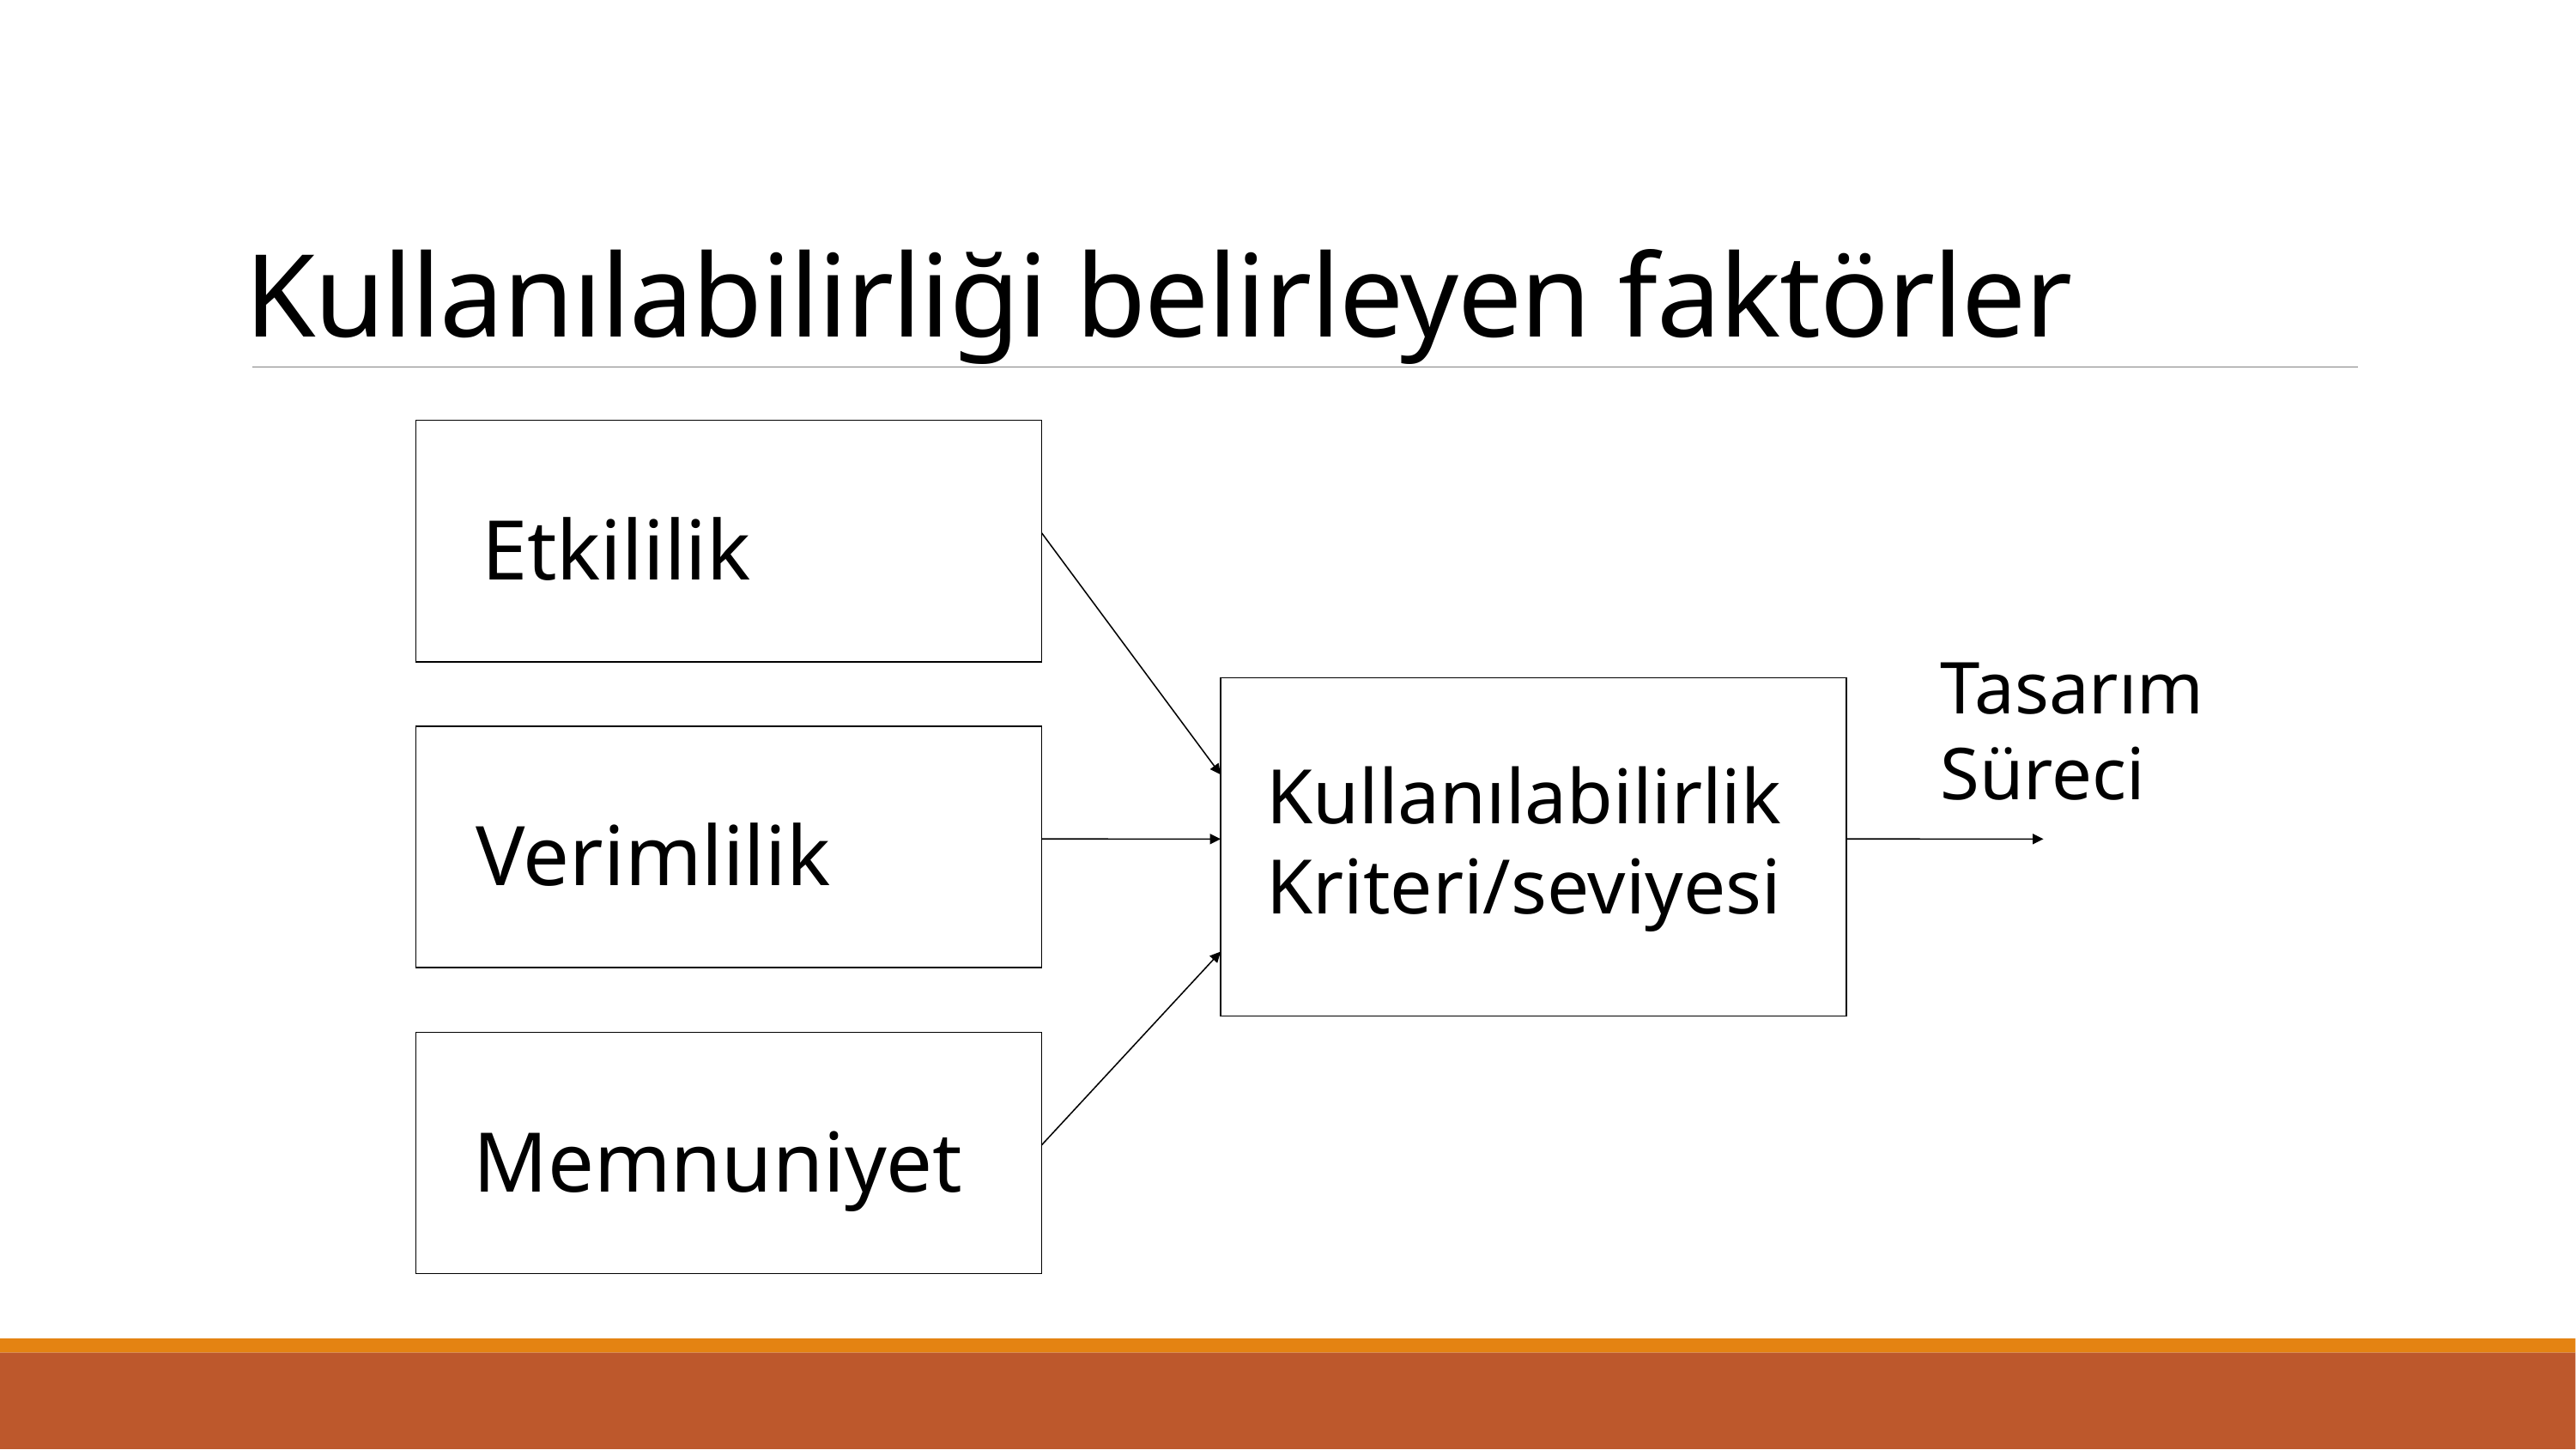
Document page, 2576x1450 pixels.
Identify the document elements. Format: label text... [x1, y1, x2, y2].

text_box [415, 420, 2227, 1275]
title Kullanılabilirliği belirleyen faktörler [232, 60, 2357, 367]
